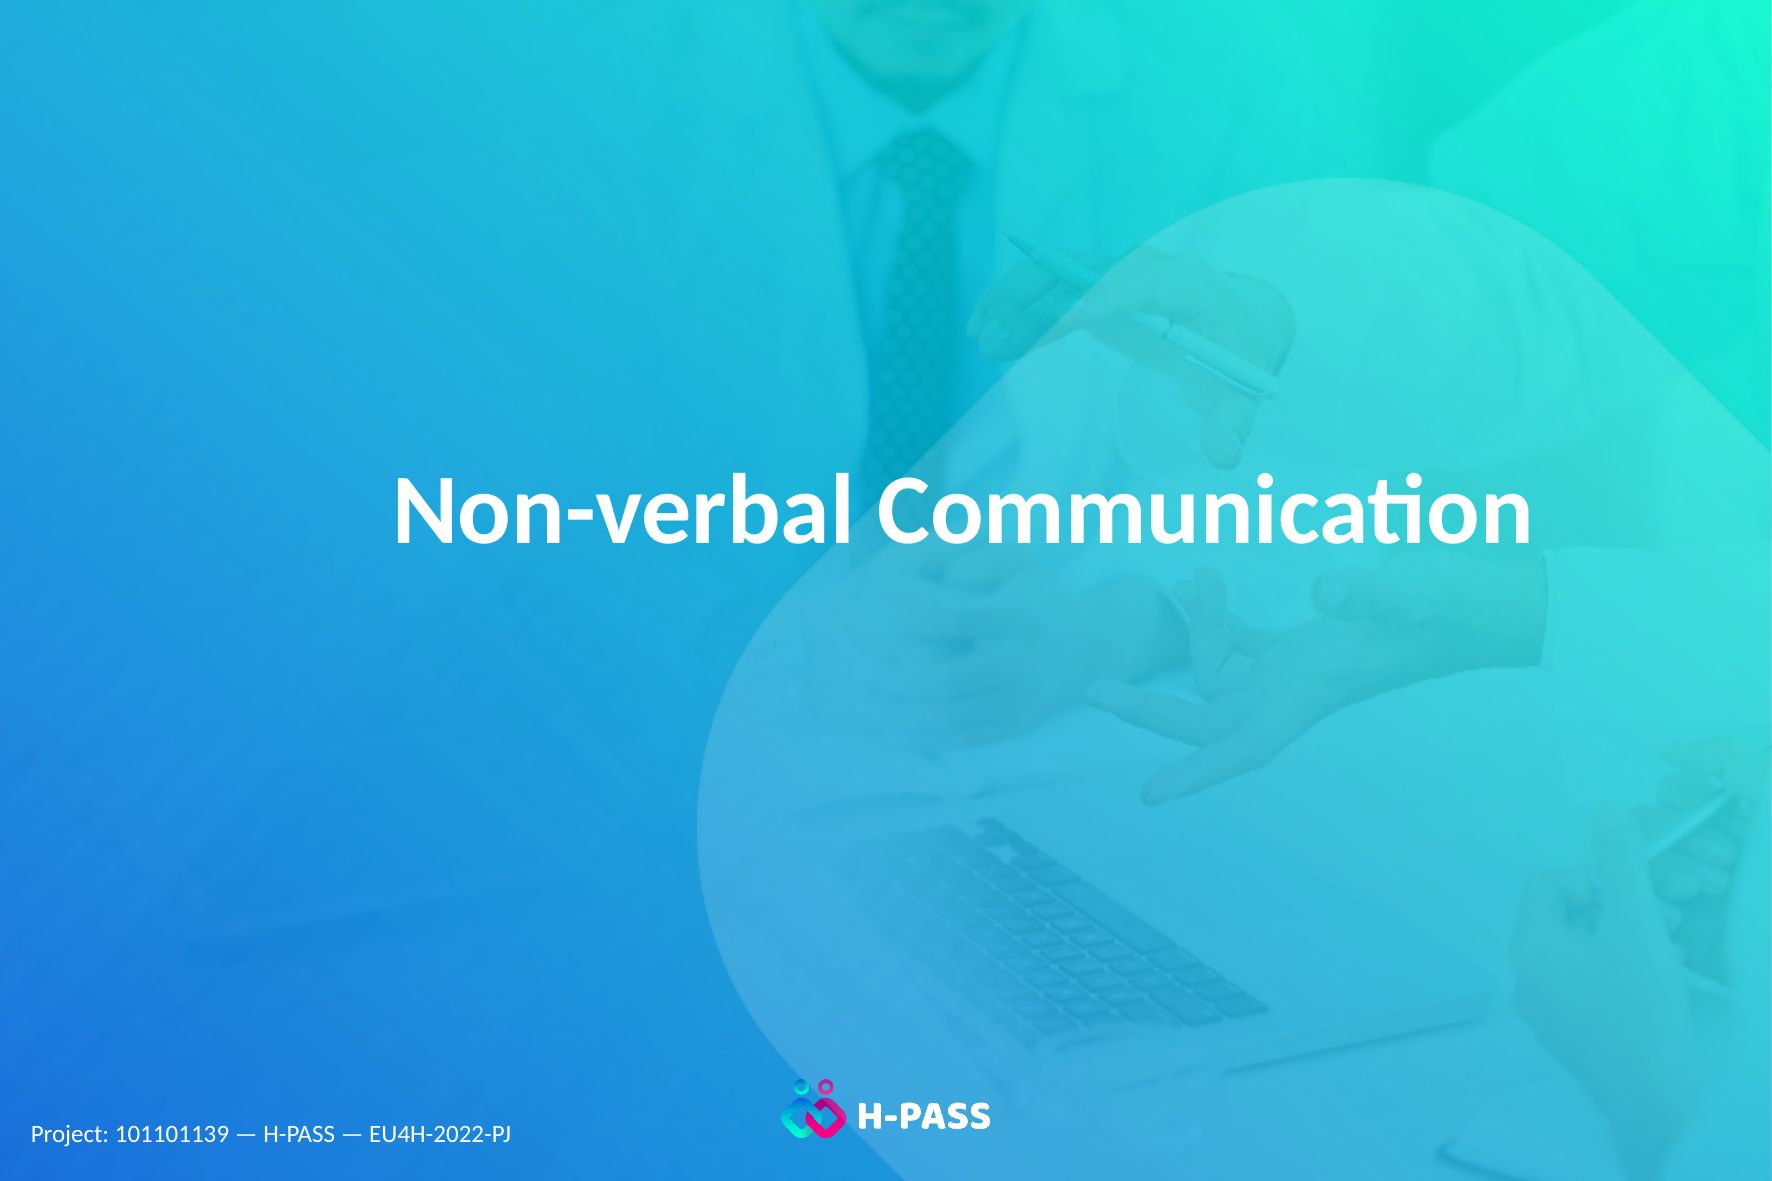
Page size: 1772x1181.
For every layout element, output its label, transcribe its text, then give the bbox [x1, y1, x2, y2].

text_box Project: 101101139 — H-PASS — EU4H-2022-PJ [15, 1110, 560, 1151]
picture [0, 0, 1772, 1181]
title Non-verbal Communication [308, 396, 1619, 626]
